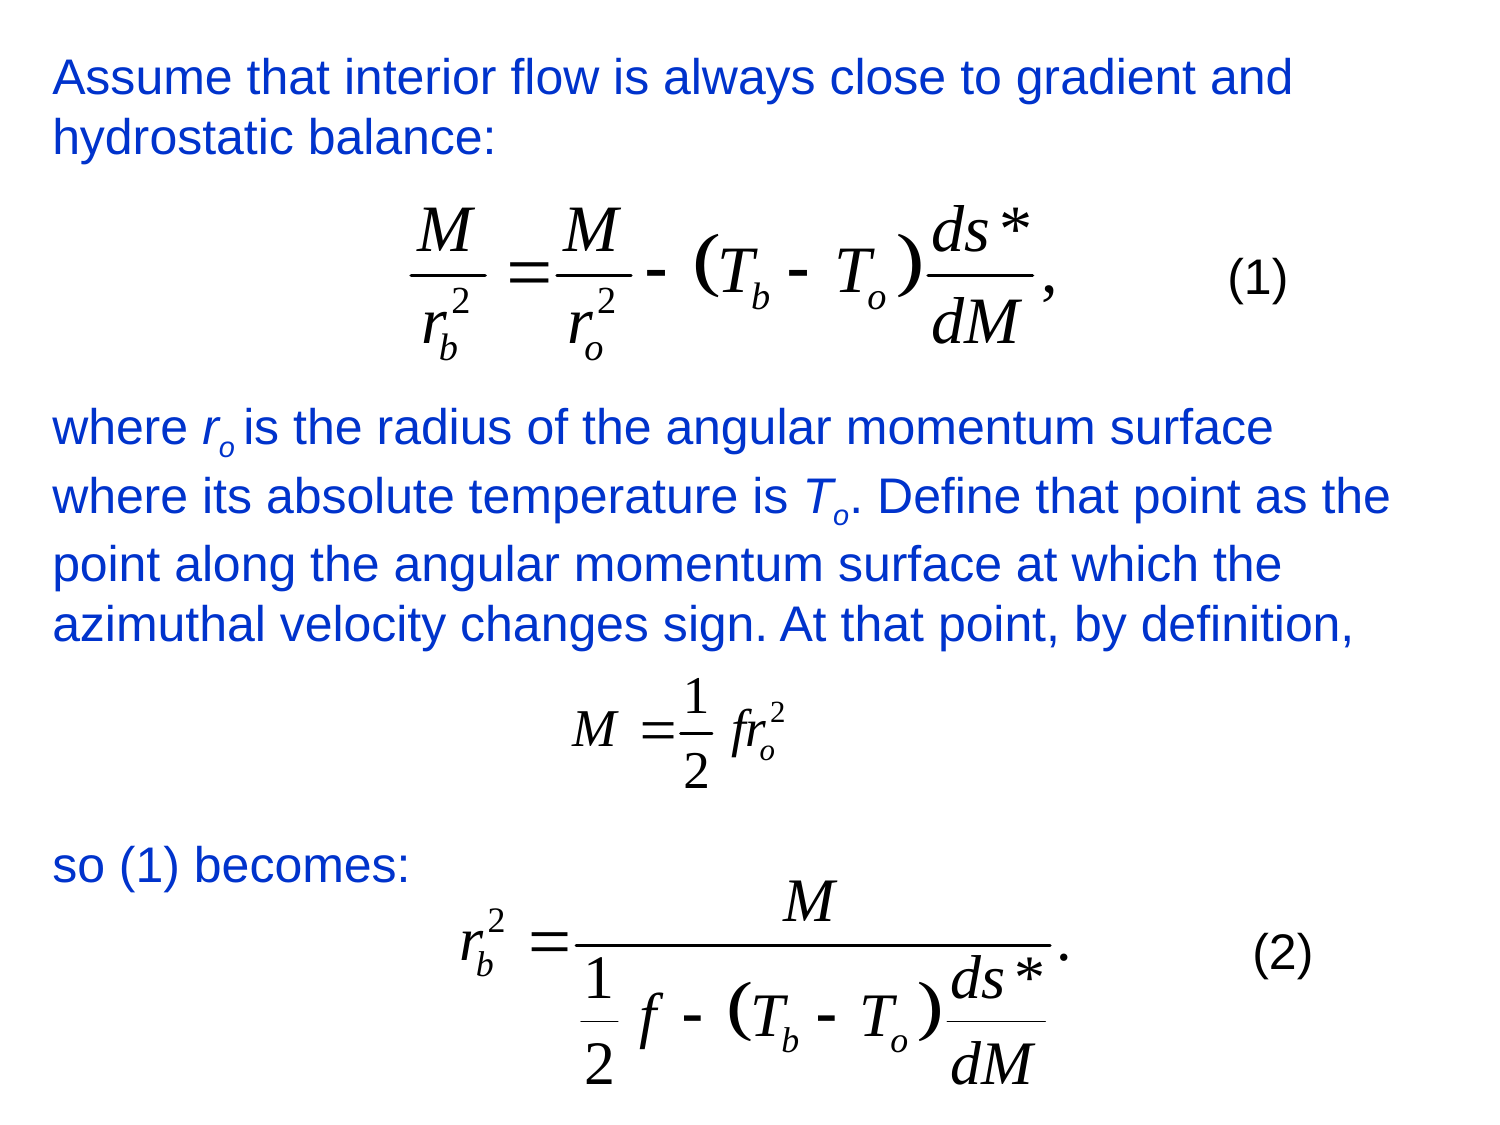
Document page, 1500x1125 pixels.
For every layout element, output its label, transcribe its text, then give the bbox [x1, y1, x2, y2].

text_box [449, 862, 1081, 1101]
text_box so (1) becomes: [37, 824, 888, 900]
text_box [399, 187, 1068, 376]
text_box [562, 662, 794, 801]
text_box (2) [1237, 912, 1388, 988]
text_box Assume that interior flow is always close to gradient and hydrostatic balance: [37, 37, 1450, 173]
text_box where ro is the radius of the angular momentum surface where its absolute temperature is To. Define that point as the point along the angular momentum surface at which the azimuthal velocity changes sign. At that point, by definition, [37, 387, 1438, 659]
text_box (1) [1212, 237, 1363, 313]
